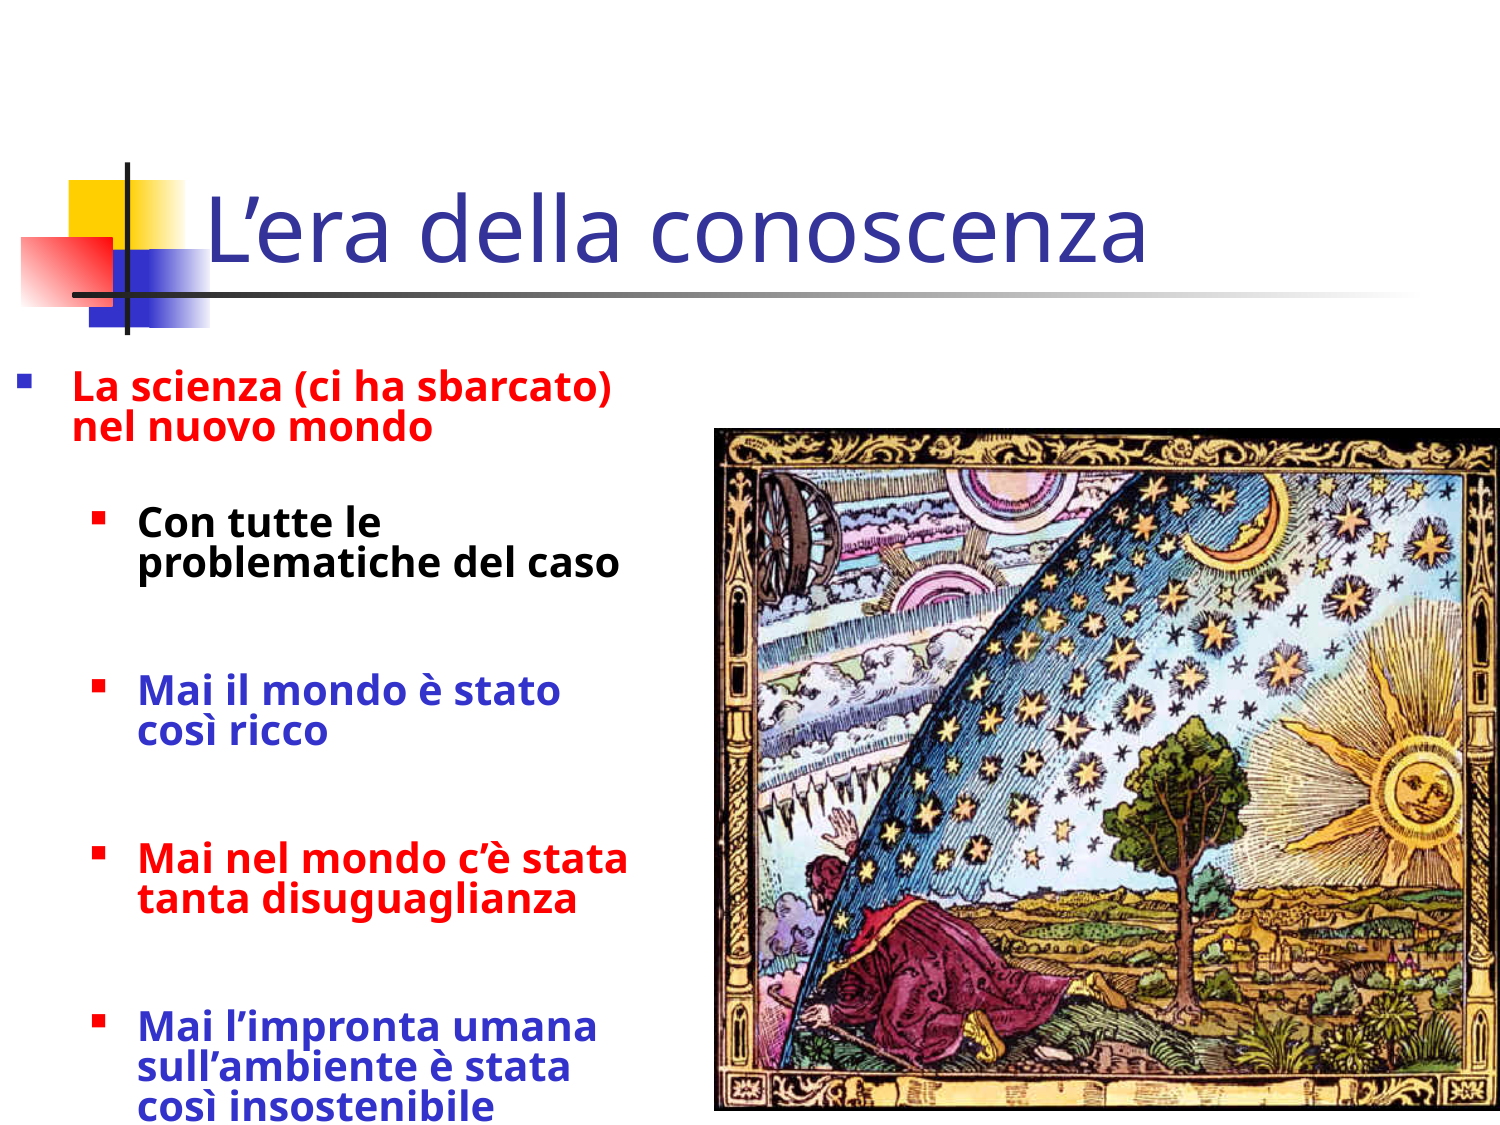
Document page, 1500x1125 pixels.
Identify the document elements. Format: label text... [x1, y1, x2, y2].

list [714, 427, 1500, 1111]
title L’era della conoscenza [188, 101, 1468, 289]
list La scienza (ci ha sbarcato) nel nuovo mondo Con tutte le problematiche del caso Mai il mondo è stato così ricco Mai nel mondo c’è stata tanta disuguaglianza Mai l’impronta umana sull’ambiente è stata così insostenibile [0, 361, 668, 1037]
